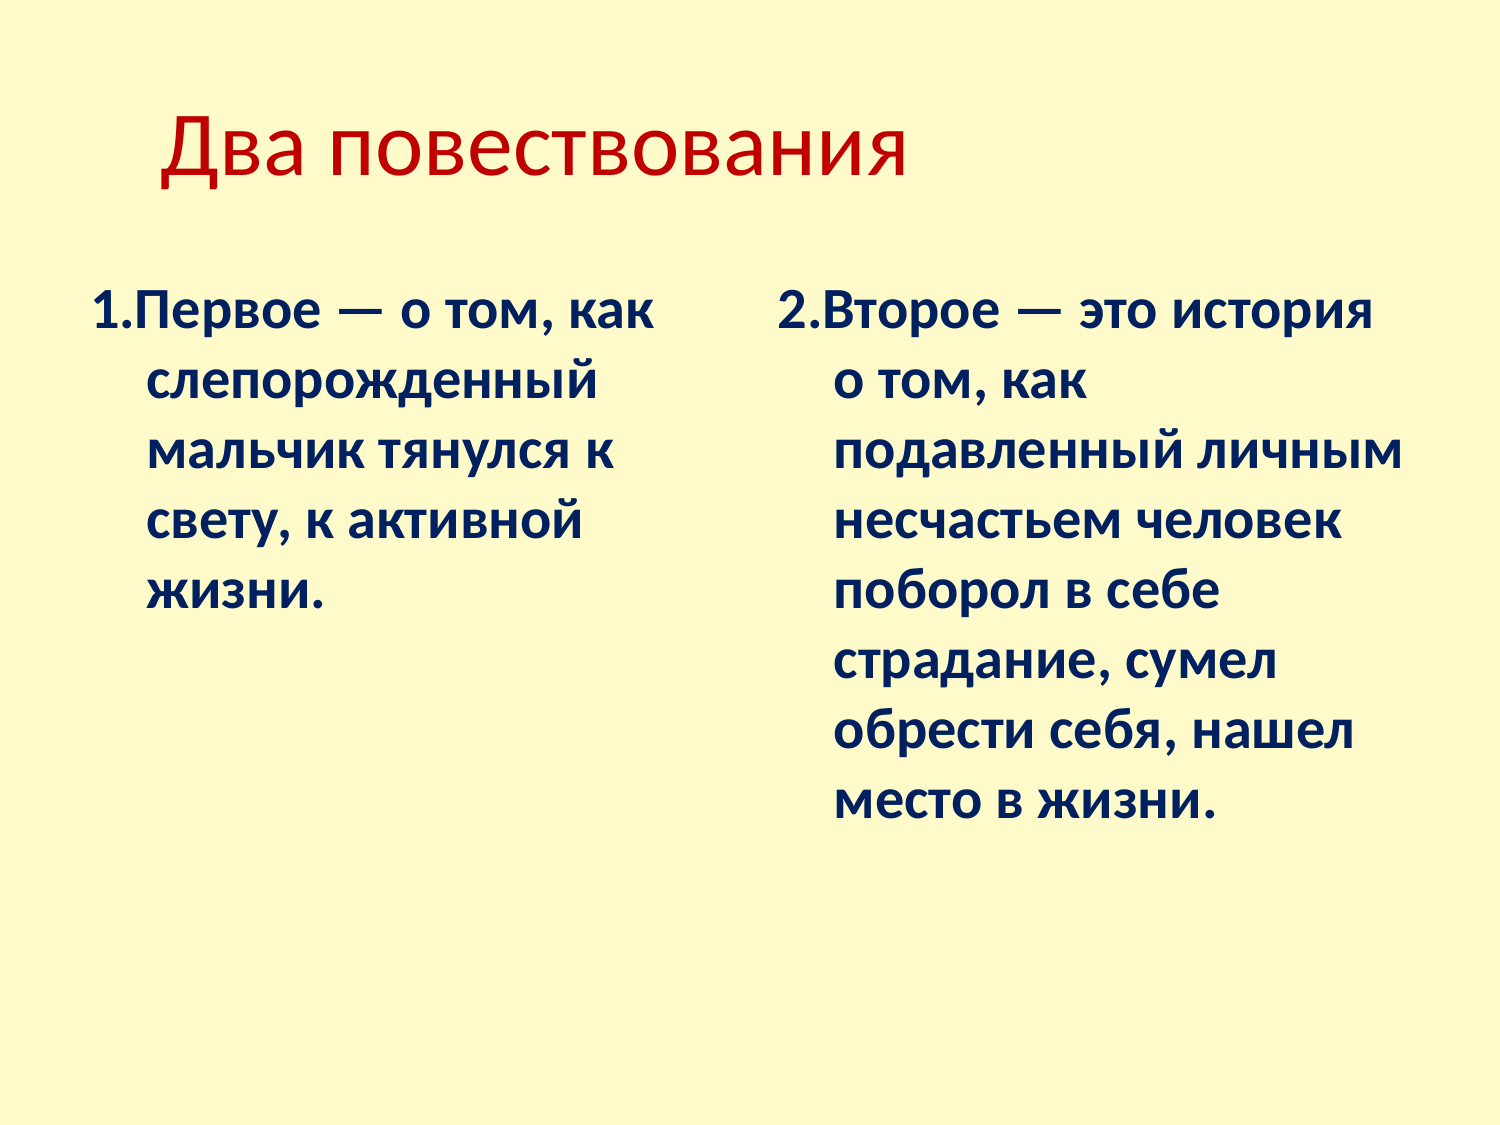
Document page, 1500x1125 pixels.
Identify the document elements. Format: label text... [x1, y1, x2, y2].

title Два повествования [75, 45, 997, 233]
list 2.Второе — это история о том, как подавленный личным несчастьем человек поборол в себе страдание, сумел обрести себя, нашел место в жизни. [762, 262, 1425, 1005]
list 1.Первое — о том, как слепорожденный мальчик тянулся к свету, к активной жизни. [75, 262, 738, 1005]
